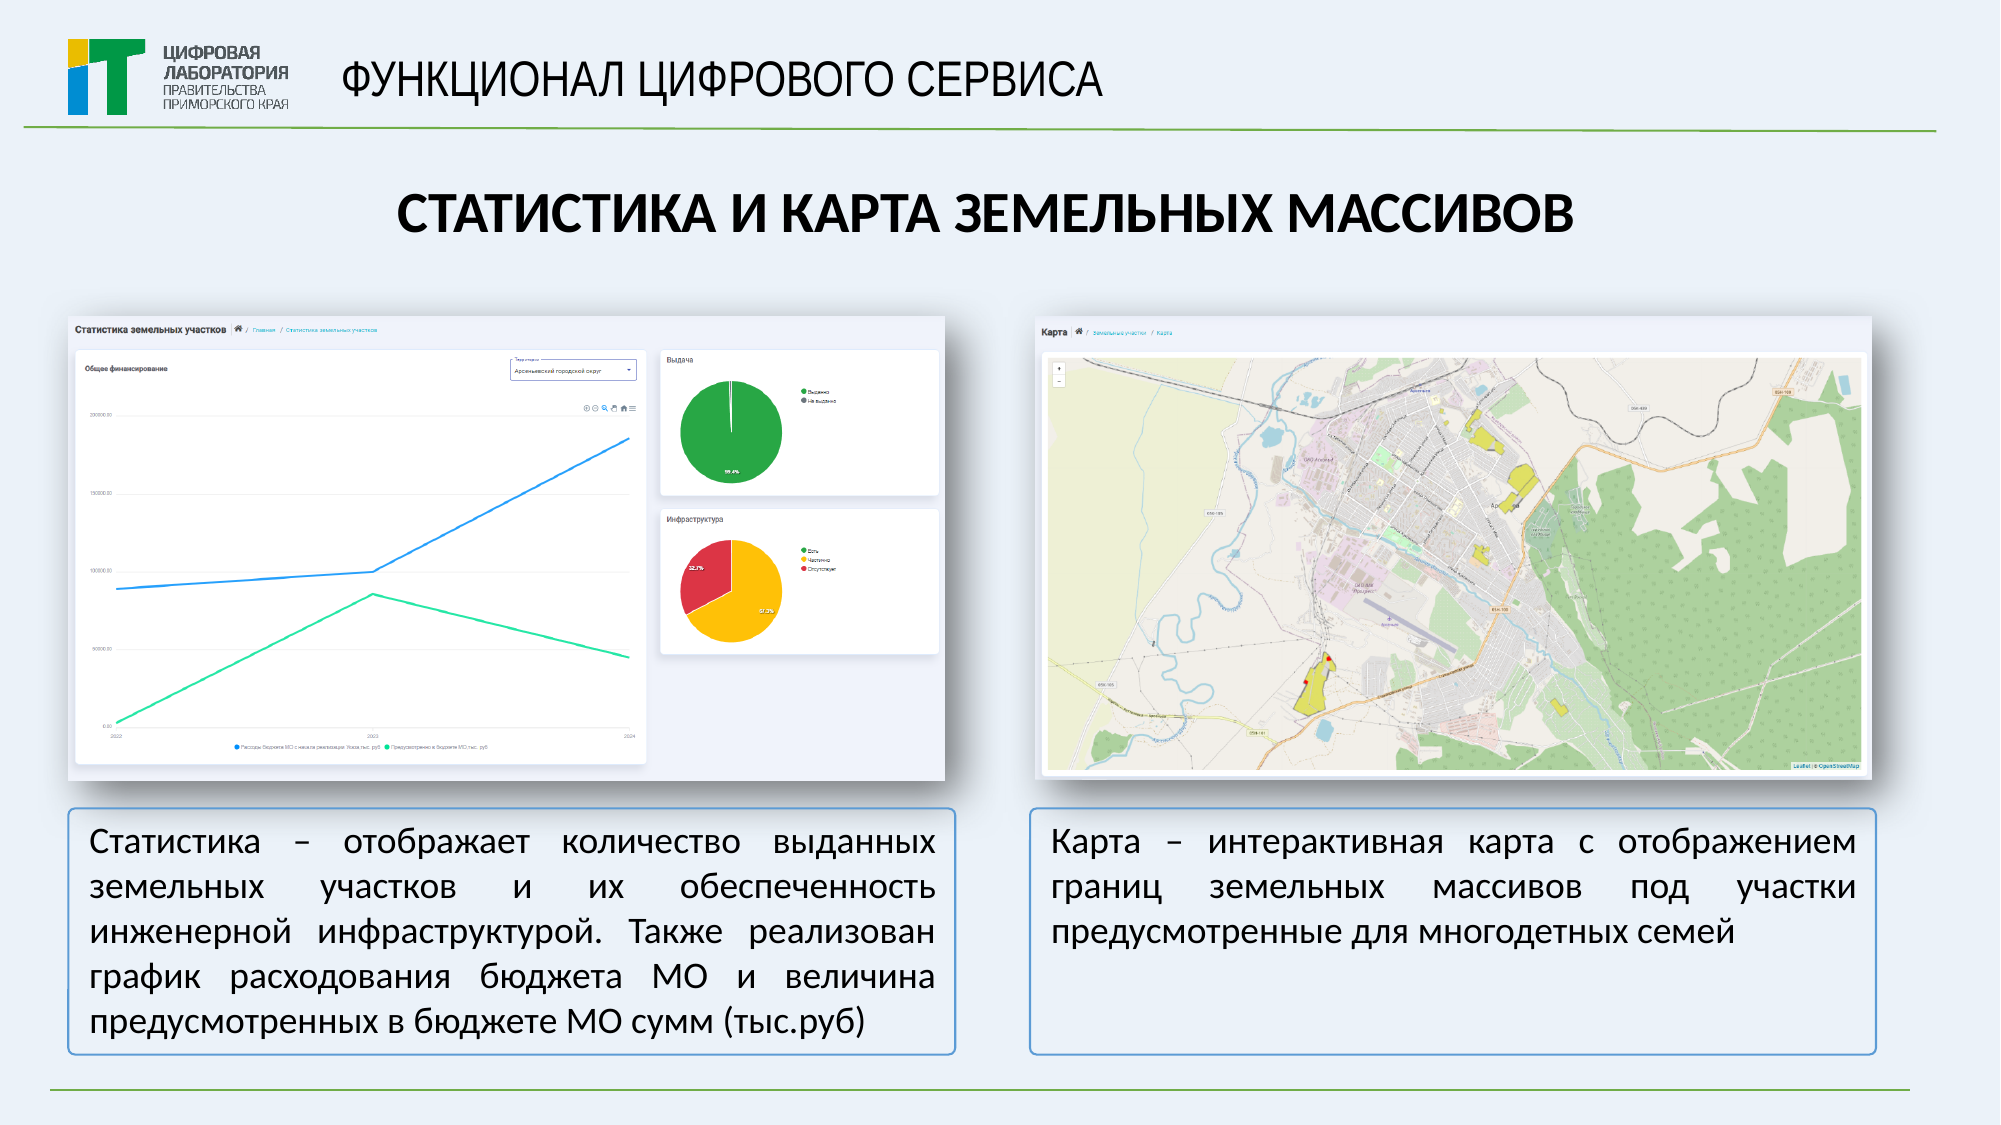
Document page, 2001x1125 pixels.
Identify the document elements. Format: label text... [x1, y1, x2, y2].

text_box [1028, 807, 1878, 1056]
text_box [23, 127, 1937, 132]
picture [68, 39, 288, 115]
picture [1035, 316, 1872, 780]
picture [68, 316, 945, 781]
text_box [67, 807, 957, 1056]
text_box Карта – интерактивная карта с отображением границ земельных массивов под участки предусмотренные для многодетных семей [1036, 808, 1873, 959]
text_box СТАТИСТИКА И КАРТА ЗЕМЕЛЬНЫХ МАССИВОВ [116, 167, 1844, 252]
text_box ФУНКЦИОНАЛ ЦИФРОВОГО СЕРВИСА [326, 38, 1937, 114]
text_box Статистика – отображает количество выданных земельных участков и их обеспеченность инженерной инфраструктурой. Также реализован график расходования бюджета МО и величина предусмотренных в бюджете МО сумм (тыс.руб) [74, 808, 952, 1049]
